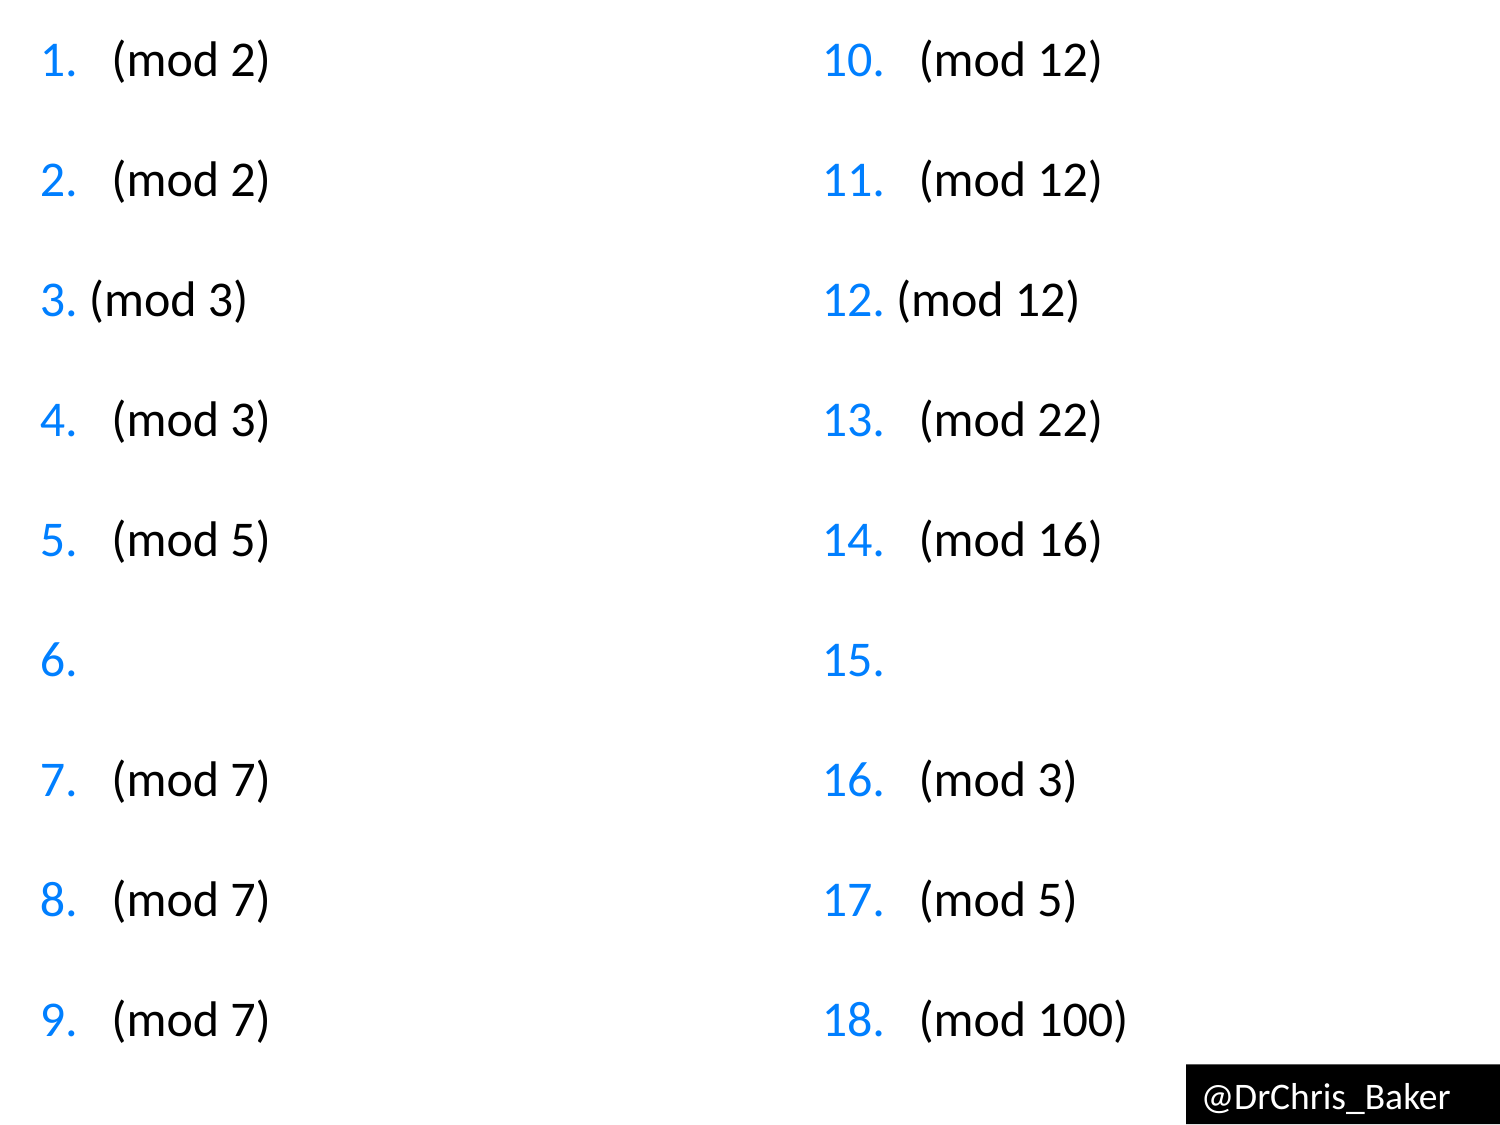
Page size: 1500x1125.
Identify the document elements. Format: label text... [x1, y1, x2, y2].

text_box @DrChris_Baker [1186, 1064, 1500, 1125]
